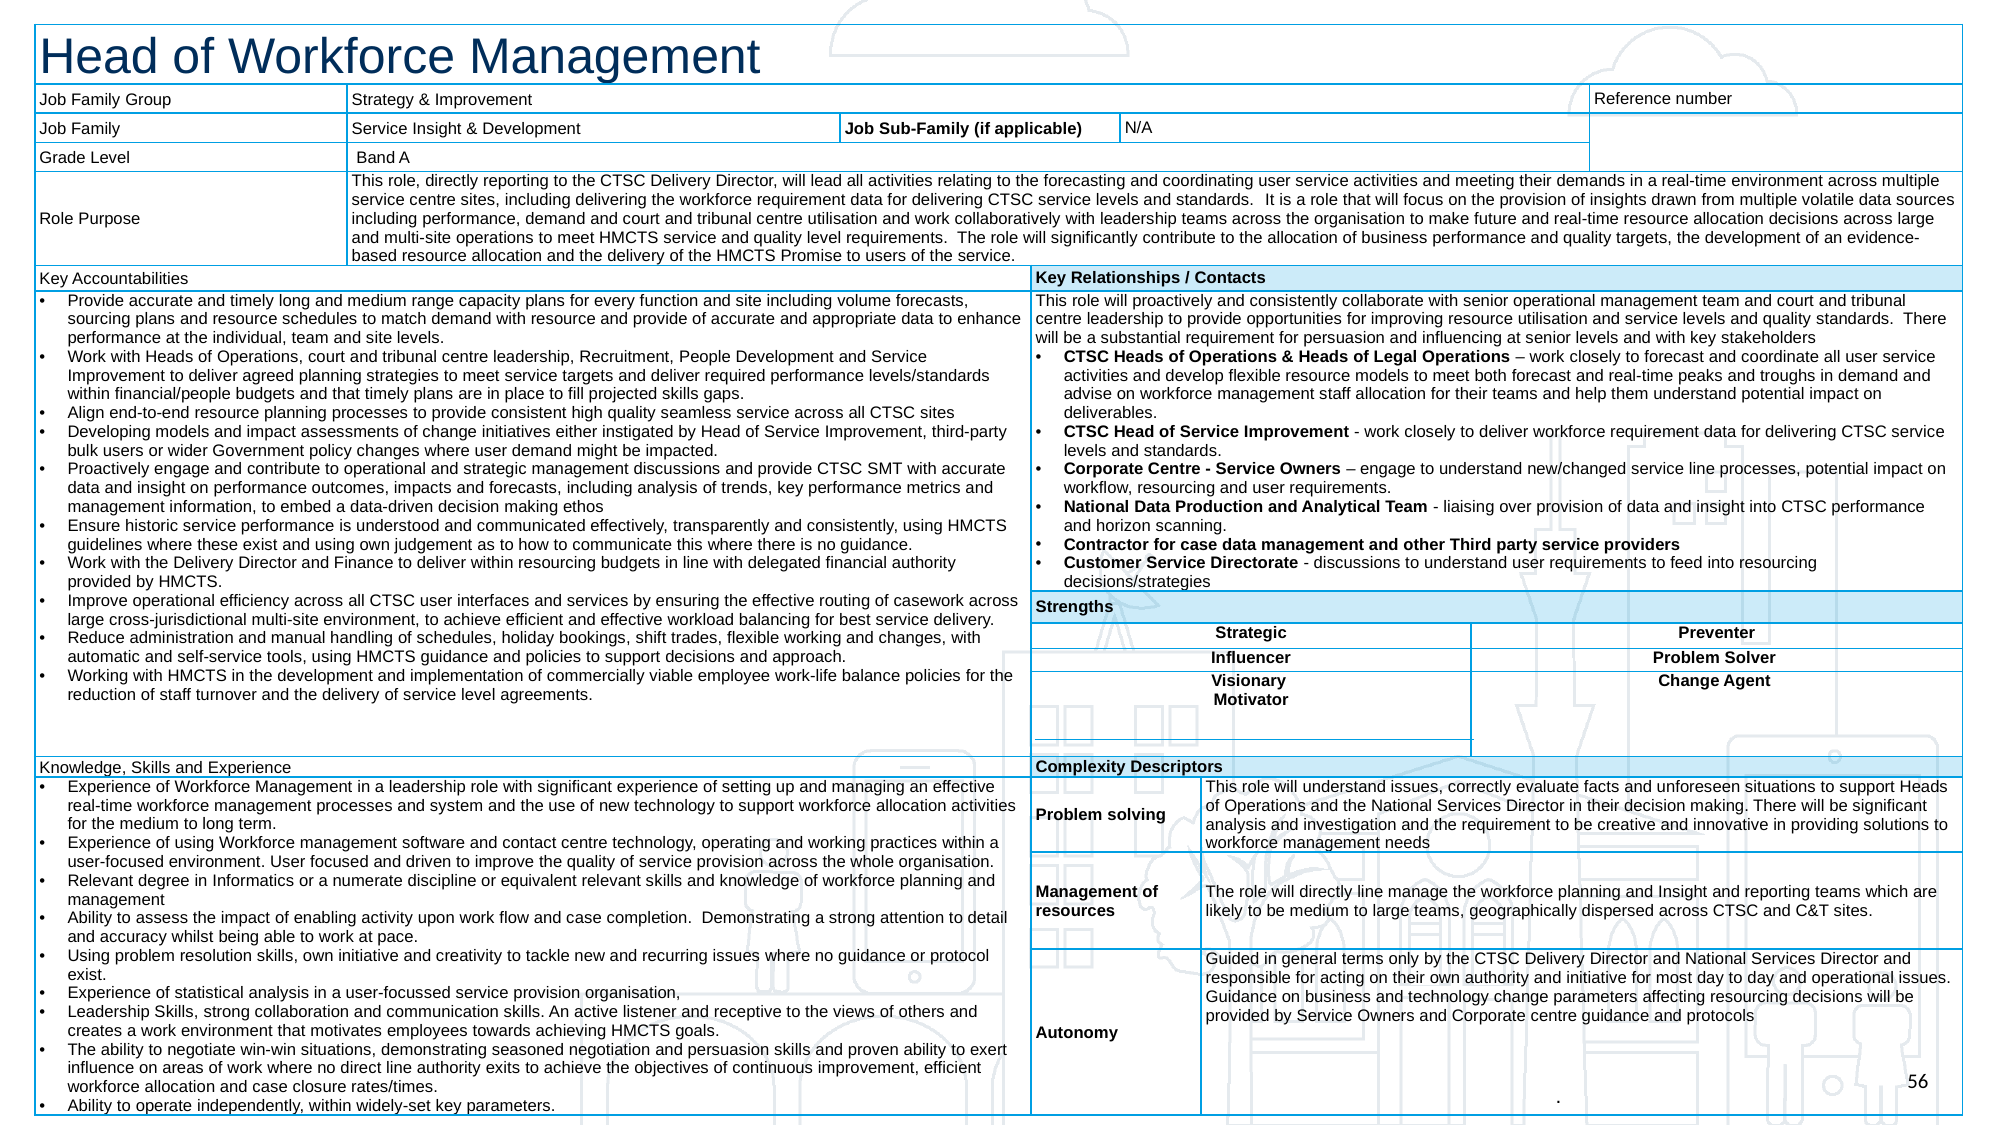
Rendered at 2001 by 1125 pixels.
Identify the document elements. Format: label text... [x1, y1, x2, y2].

table_cell Guided in general terms only by the CTSC Delivery Director and National Services Director and responsible for acting on their own authority and initiative for most day to day and operational issues. Guidance on business and technology change parameters affecting resourcing decisions will be provided by Service Owners and Corporate centre guidance and protocols [1202, 950, 1962, 1114]
text_box 56 [1892, 1059, 1963, 1100]
table_cell This role will proactively and consistently collaborate with senior operational management team and court and tribunal centre leadership to provide opportunities for improving resource utilisation and service levels and quality standards. There will be a substantial requirement for persuasion and influencing at senior levels and with key stakeholders CTSC Heads of Operations & Heads of Legal Operations – work closely to forecast and coordinate all user service activities and develop flexible resource models to meet both forecast and real-time peaks and troughs in demand and advise on workforce management staff allocation for their teams and help them understand potential impact on deliverables. CTSC Head of Service Improvement - work closely to deliver workforce requirement data for delivering CTSC service levels and standards. Corporate Centre - Service Owners – engage to understand new/changed service line processes, potential impact on workflow, resourcing and user requirements. National Data Production and Analytical Team - liaising over provision of data and insight into CTSC performance and horizon scanning. Contractor for case data management and other Third party service providers Customer Service Directorate - discussions to understand user requirements to feed into resourcing decisions/strategies [1032, 292, 1962, 590]
table_cell Job Family Group [36, 85, 346, 112]
table_cell Visionary Motivator [1032, 672, 1470, 756]
table_cell Problem solving [1032, 778, 1200, 851]
table_cell Autonomy [1032, 950, 1200, 1114]
table_cell Experience of Workforce Management in a leadership role with significant experience of setting up and managing an effective real-time workforce management processes and system and the use of new technology to support workforce allocation activities for the medium to long term. Experience of using Workforce management software and contact centre technology, operating and working practices within a user-focused environment. User focused and driven to improve the quality of service provision across the whole organisation. Relevant degree in Informatics or a numerate discipline or equivalent relevant skills and knowledge of workforce planning and management Ability to assess the impact of enabling activity upon work flow and case completion. Demonstrating a strong attention to detail and accuracy whilst being able to work at pace. Using problem resolution skills, own initiative and creativity to tackle new and recurring issues where no guidance or protocol exist. Experience of statistical analysis in a user-focussed service provision organisation, Leadership Skills, strong collaboration and communication skills. An active listener and receptive to the views of others and creates a work environment that motivates employees towards achieving HMCTS goals. The ability to negotiate win-win situations, demonstrating seasoned negotiation and persuasion skills and proven ability to exert influence on areas of work where no direct line authority exits to achieve the objectives of continuous improvement, efficient workforce allocation and case closure rates/times. Ability to operate independently, within widely-set key parameters. [36, 778, 1030, 1114]
table_cell Job Family [36, 114, 346, 142]
table_cell Reference number [1590, 85, 1962, 112]
table_cell This role will understand issues, correctly evaluate facts and unforeseen situations to support Heads of Operations and the National Services Director in their decision making. There will be significant analysis and investigation and the requirement to be creative and innovative in providing solutions to workforce management needs [1202, 778, 1962, 851]
table_cell Knowledge, Skills and Experience [36, 757, 1030, 776]
table_cell Influencer [1032, 649, 1470, 671]
table_cell Key Accountabilities [36, 266, 1030, 290]
table_cell Grade Level [36, 143, 346, 171]
table_cell Strategic [1032, 624, 1470, 648]
table_cell N/A [1121, 114, 1589, 142]
table_cell Job Sub-Family (if applicable) [841, 114, 1119, 142]
table_cell The role will directly line manage the workforce planning and Insight and reporting teams which are likely to be medium to large teams, geographically dispersed across CTSC and C&T sites. [1202, 853, 1962, 948]
table_cell This role, directly reporting to the CTSC Delivery Director, will lead all activities relating to the forecasting and coordinating user service activities and meeting their demands in a real-time environment across multiple service centre sites, including delivering the workforce requirement data for delivering CTSC service levels and standards. It is a role that will focus on the provision of insights drawn from multiple volatile data sources including performance, demand and court and tribunal centre utilisation and work collaboratively with leadership teams across the organisation to make future and real-time resource allocation decisions across large and multi-site operations to meet HMCTS service and quality level requirements. The role will significantly contribute to the allocation of business performance and quality targets, the development of an evidence-based resource allocation and the delivery of the HMCTS Promise to users of the service. [348, 172, 1962, 265]
table_cell Strategy & Improvement [348, 85, 1589, 112]
table_cell Change Agent [1472, 672, 1962, 756]
table_cell Problem Solver [1472, 649, 1962, 671]
table_cell Band A [348, 143, 1589, 171]
table_cell Complexity Descriptors [1032, 757, 1962, 776]
table_cell Management of resources [1032, 853, 1200, 948]
table_cell Service Insight & Development [348, 114, 839, 142]
table_cell Provide accurate and timely long and medium range capacity plans for every function and site including volume forecasts, sourcing plans and resource schedules to match demand with resource and provide of accurate and appropriate data to enhance performance at the individual, team and site levels. Work with Heads of Operations, court and tribunal centre leadership, Recruitment, People Development and Service Improvement to deliver agreed planning strategies to meet service targets and deliver required performance levels/standards within financial/people budgets and that timely plans are in place to fill projected skills gaps. Align end-to-end resource planning processes to provide consistent high quality seamless service across all CTSC sites Developing models and impact assessments of change initiatives either instigated by Head of Service Improvement, third-party bulk users or wider Government policy changes where user demand might be impacted. Proactively engage and contribute to operational and strategic management discussions and provide CTSC SMT with accurate data and insight on performance outcomes, impacts and forecasts, including analysis of trends, key performance metrics and management information, to embed a data-driven decision making ethos Ensure historic service performance is understood and communicated effectively, transparently and consistently, using HMCTS guidelines where these exist and using own judgement as to how to communicate this where there is no guidance. Work with the Delivery Director and Finance to deliver within resourcing budgets in line with delegated financial authority provided by HMCTS. Improve operational efficiency across all CTSC user interfaces and services by ensuring the effective routing of casework across large cross-jurisdictional multi-site environment, to achieve efficient and effective workload balancing for best service delivery. Reduce administration and manual handling of schedules, holiday bookings, shift trades, flexible working and changes, with automatic and self-service tools, using HMCTS guidance and policies to support decisions and approach. Working with HMCTS in the development and implementation of commercially viable employee work-life balance policies for the reduction of staff turnover and the delivery of service level agreements. [36, 292, 1030, 756]
footer . [1228, 1065, 1889, 1125]
table_header Head of Workforce Management [36, 25, 1962, 83]
picture [0, 0, 2000, 1125]
table_cell [1590, 114, 1962, 171]
table_cell Role Purpose [36, 172, 346, 265]
table_cell Key Relationships / Contacts [1032, 266, 1962, 290]
table_cell Preventer [1472, 624, 1962, 648]
table_cell Strengths [1032, 592, 1962, 622]
